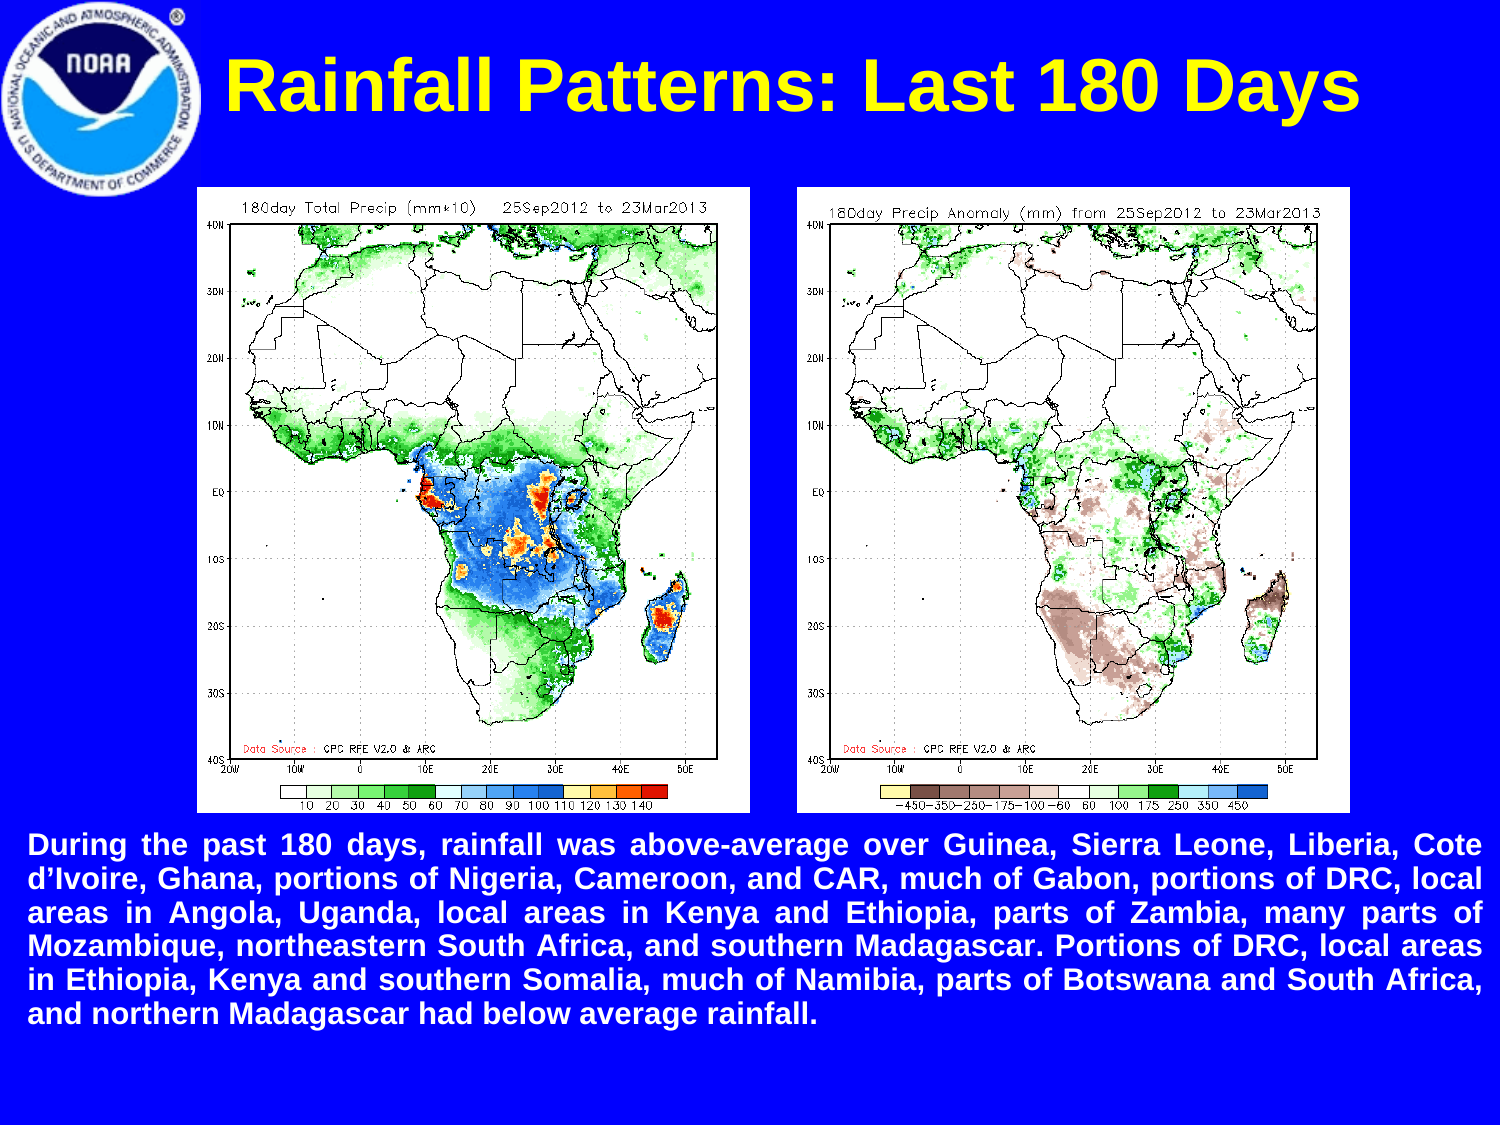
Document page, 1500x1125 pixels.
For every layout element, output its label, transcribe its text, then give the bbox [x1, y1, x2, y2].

picture [797, 187, 1350, 813]
picture [0, 0, 750, 813]
title Rainfall Patterns: Last 180 Days [174, 24, 1413, 138]
text_box During the past 180 days, rainfall was above-average over Guinea, Sierra Leone, Liberia, Cote d’Ivoire, Ghana, portions of Nigeria, Cameroon, and CAR, much of Gabon, portions of DRC, local areas in Angola, Uganda, local areas in Kenya and Ethiopia, parts of Zambia, many parts of Mozambique, northeastern South Africa, and southern Madagascar. Portions of DRC, local areas in Ethiopia, Kenya and southern Somalia, much of Namibia, parts of Botswana and South Africa, and northern Madagascar had below average rainfall. [12, 821, 1500, 1039]
